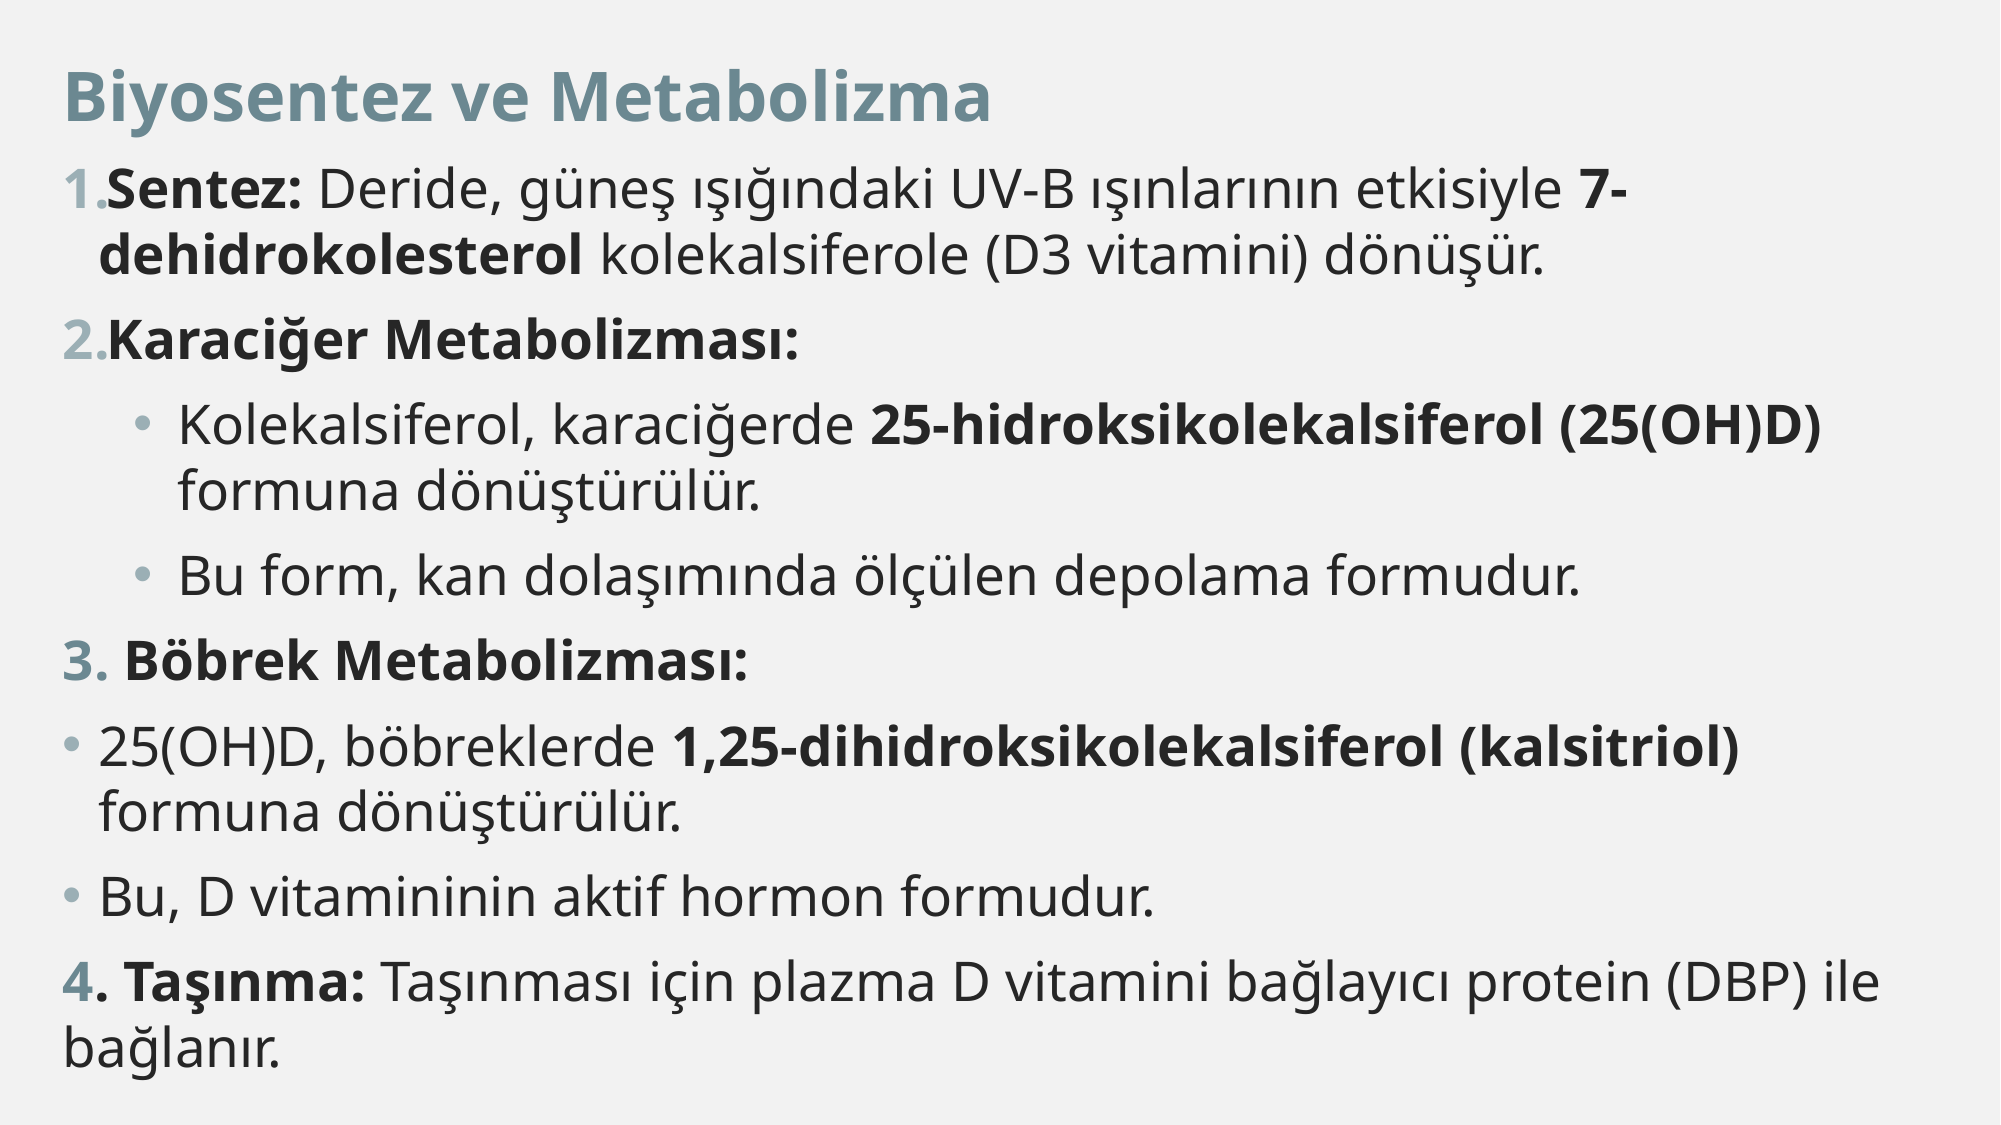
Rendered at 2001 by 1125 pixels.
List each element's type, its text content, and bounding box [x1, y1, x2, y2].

list Biyosentez ve Metabolizma Sentez: Deride, güneş ışığındaki UV-B ışınlarının etkisiyle 7-dehidrokolesterol kolekalsiferole (D3 vitamini) dönüşür. Karaciğer Metabolizması: Kolekalsiferol, karaciğerde 25-hidroksikolekalsiferol (25(OH)D) formuna dönüştürülür. Bu form, kan dolaşımında ölçülen depolama formudur. 3. Böbrek Metabolizması: 25(OH)D, böbreklerde 1,25-dihidroksikolekalsiferol (kalsitriol) formuna dönüştürülür. Bu, D vitamininin aktif hormon formudur. 4. Taşınma: Taşınması için plazma D vitamini bağlayıcı protein (DBP) ile bağlanır. [48, 45, 1929, 1092]
